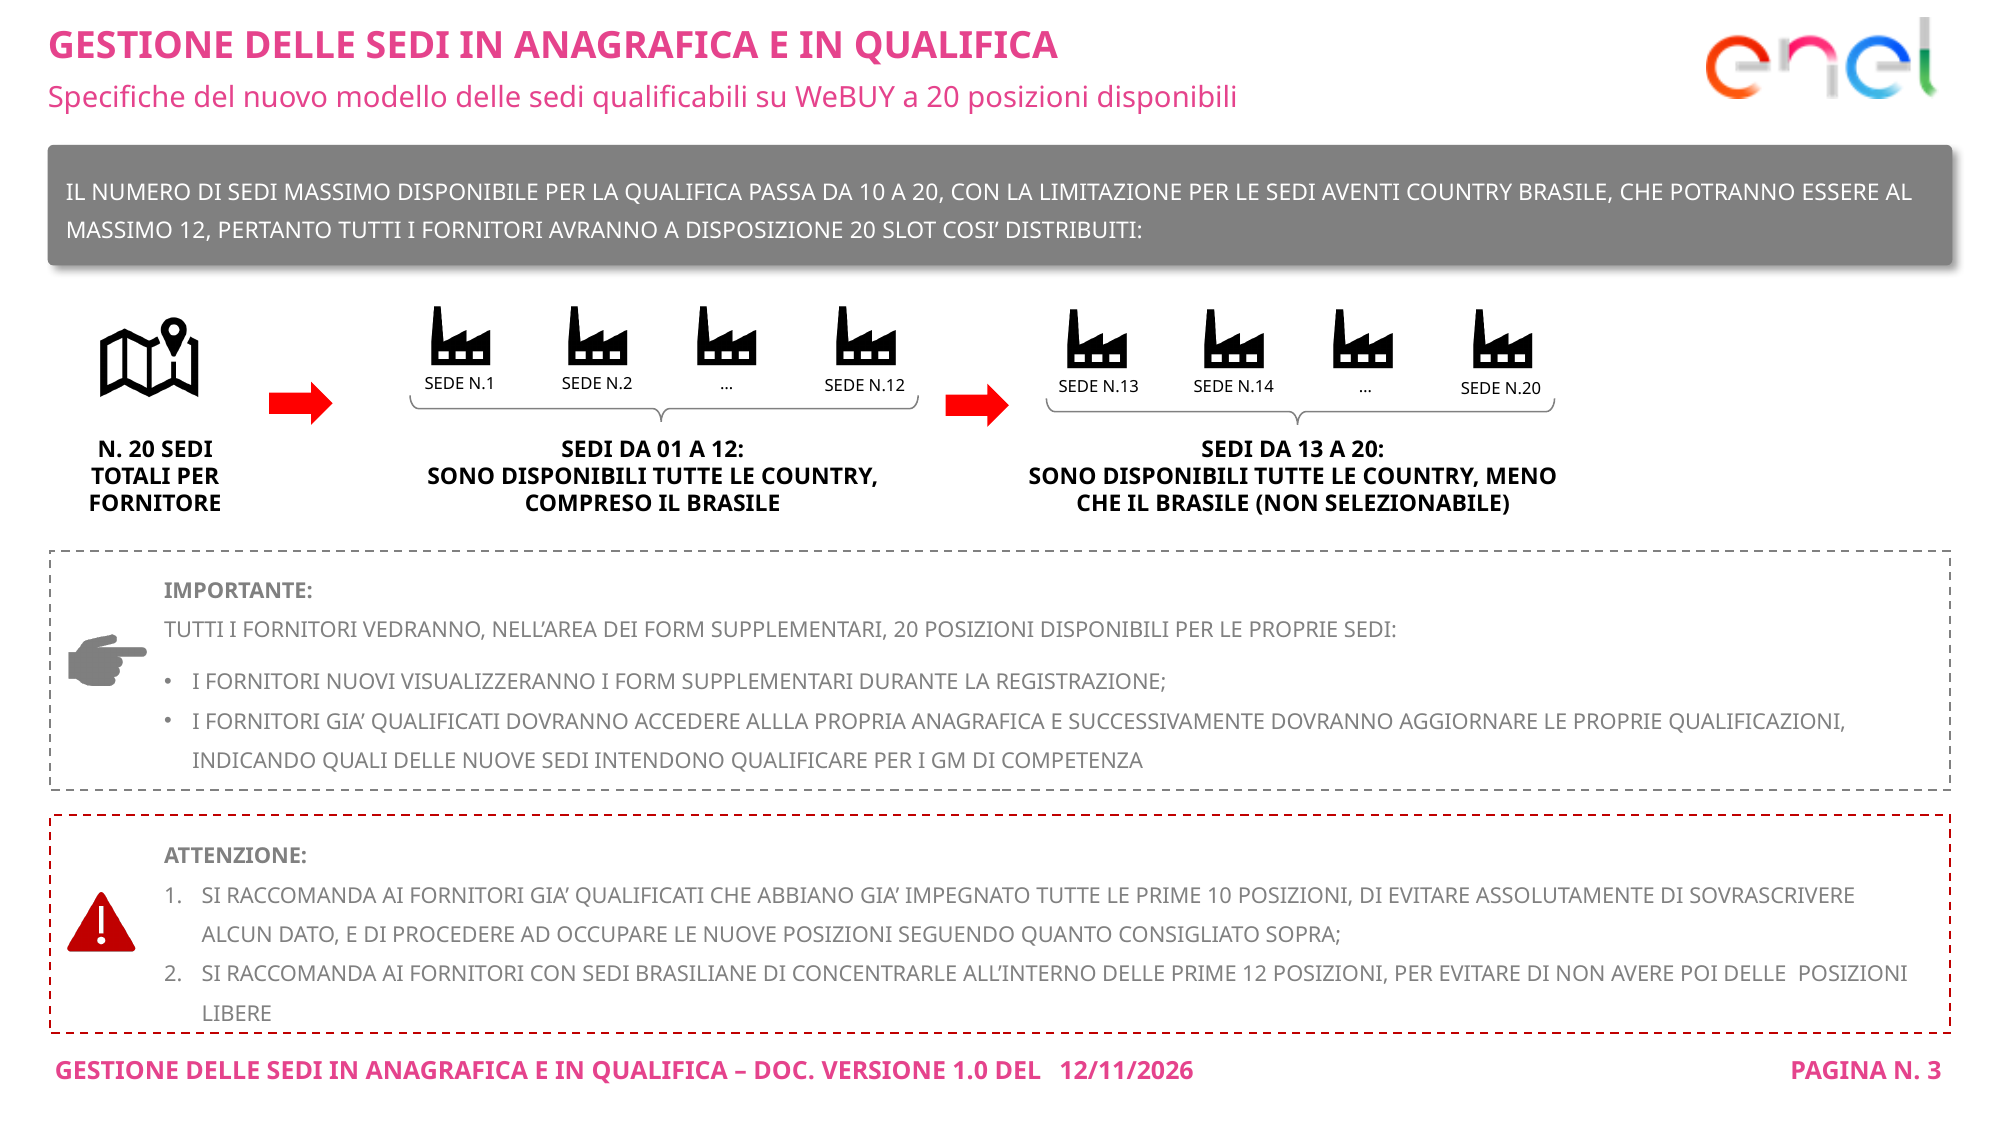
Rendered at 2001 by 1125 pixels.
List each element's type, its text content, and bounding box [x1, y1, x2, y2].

picture [1055, 297, 1139, 380]
text_box N. 20 SEDI TOTALI PER FORNITORE [51, 426, 259, 524]
text_box … [705, 377, 756, 395]
picture [63, 615, 152, 704]
picture [1321, 297, 1405, 380]
text_box SEDI DA 01 A 12: SONO DISPONIBILI TUTTE LE COUNTRY, COMPRESO IL BRASILE [381, 426, 925, 524]
text_box [269, 381, 333, 425]
text_box SEDE N.2 [537, 365, 657, 395]
text_box [1045, 398, 1556, 425]
text_box SEDE N.13 [1041, 368, 1156, 404]
picture [685, 294, 768, 377]
text_box IL NUMERO DI SEDI MASSIMO DISPONIBILE PER LA QUALIFICA PASSA DA 10 A 20, CON LA LIMITAZIONE PER LE SEDI AVENTI COUNTRY BRASILE, CHE POTRANNO ESSERE AL MASSIMO 12, PERTANTO TUTTI I FORNITORI AVRANNO A DISPOSIZIONE 20 SLOT COSI’ DISTRIBUITI: [48, 146, 1952, 265]
picture [556, 294, 639, 377]
picture [1192, 297, 1276, 380]
text_box SEDE N.1 [407, 365, 513, 401]
picture [1460, 297, 1544, 380]
text_box [945, 383, 1009, 427]
text_box SEDE N.12 [805, 367, 925, 402]
slide_number PAGINA N. 3 [1506, 1041, 1957, 1102]
text_box [409, 395, 919, 422]
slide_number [1086, 1041, 1244, 1102]
text_box … [1344, 380, 1395, 398]
text_box [49, 814, 1951, 1034]
picture [824, 294, 908, 377]
picture [90, 298, 208, 416]
picture [419, 294, 502, 377]
text_box [49, 550, 1951, 791]
text_box SEDE N.14 [1174, 368, 1294, 398]
title Specifiche del nuovo modello delle sedi qualificabili su WeBUY a 20 posizioni disponibili [32, 64, 1560, 133]
text_box SEDI DA 13 A 20: SONO DISPONIBILI TUTTE LE COUNTRY, MENO CHE IL BRASILE (NON SELEZIONABILE) [990, 426, 1596, 524]
picture [1706, 17, 1939, 99]
text_box SEDE N.20 [1441, 370, 1561, 405]
footer GESTIONE DELLE SEDI IN ANAGRAFICA E IN QUALIFICA – DOC. VERSIONE 1.0 DEL [40, 1041, 1086, 1102]
picture [63, 884, 139, 959]
